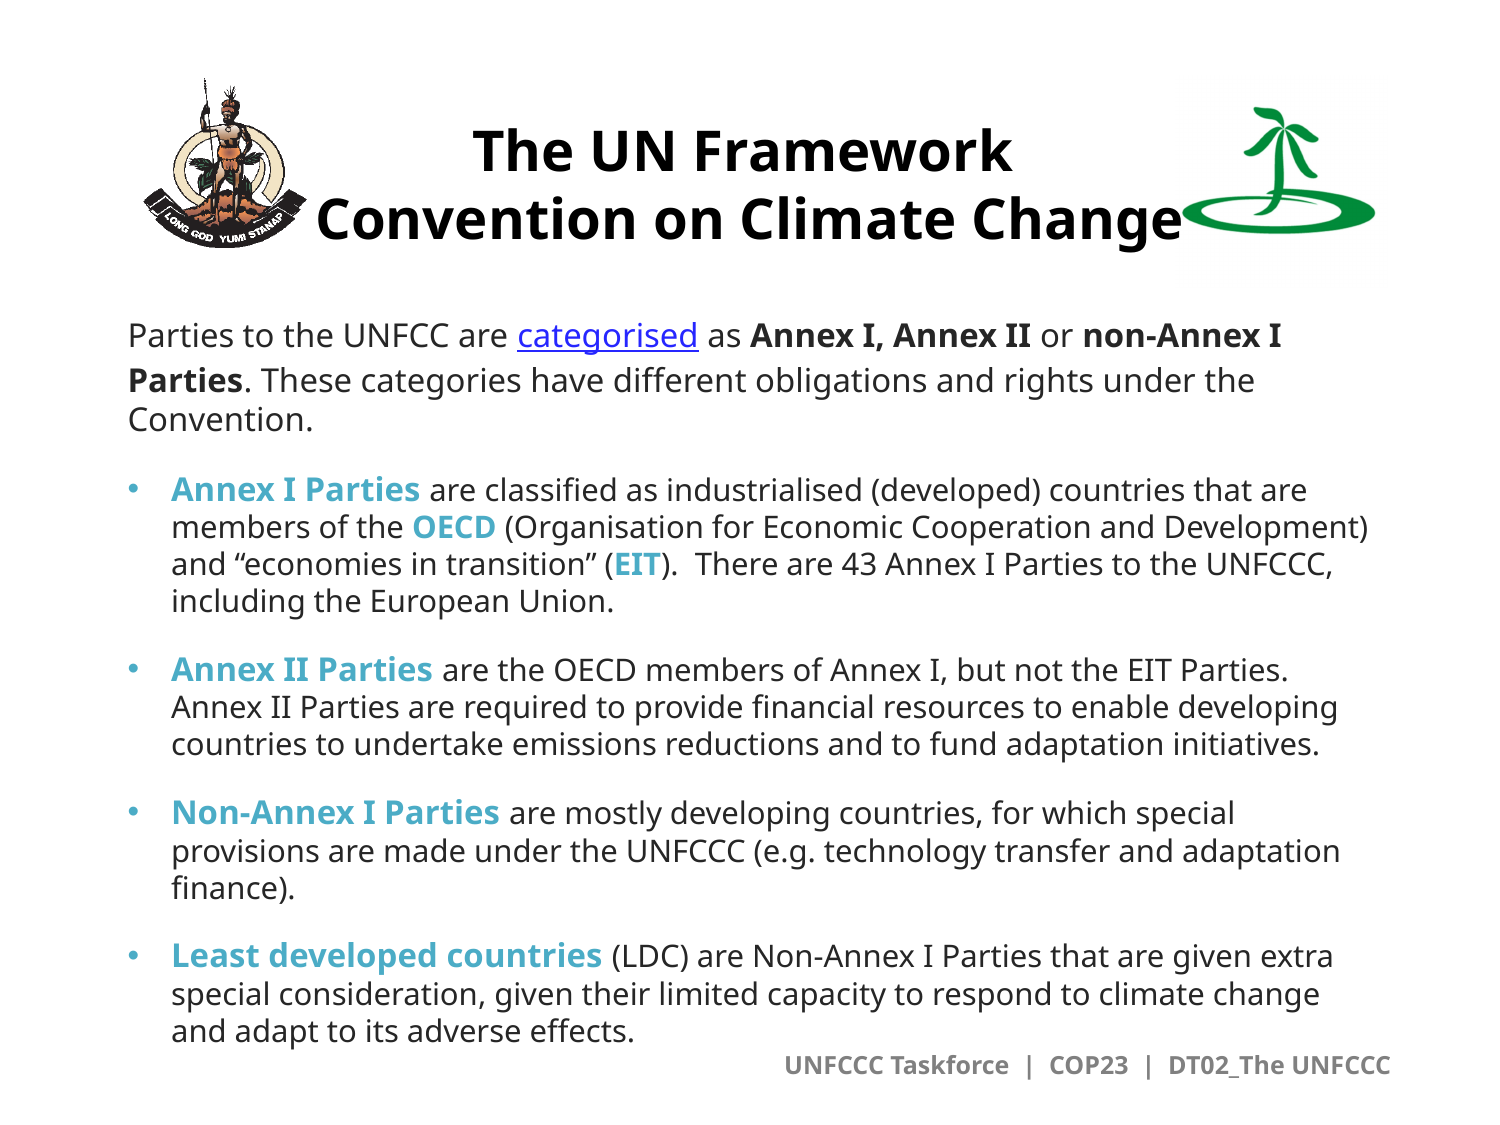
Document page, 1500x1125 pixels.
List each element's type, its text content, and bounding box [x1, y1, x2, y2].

picture [143, 77, 307, 248]
picture [1175, 75, 1388, 288]
text_box The UN Framework Convention on Climate Change [112, 101, 1170, 264]
subtitle Parties to the UNFCC are categorised as Annex I, Annex II or non-Annex I Parties. These categories have different obligations and rights under the Convention. Annex I Parties are classified as industrialised (developed) countries that are members of the OECD (Organisation for Economic Cooperation and Development) and “economies in transition” (EIT). There are 43 Annex I Parties to the UNFCCC, including the European Union. Annex II Parties are the OECD members of Annex I, but not the EIT Parties. Annex II Parties are required to provide financial resources to enable developing countries to undertake emissions reductions and to fund adaptation initiatives. Non-Annex I Parties are mostly developing countries, for which special provisions are made under the UNFCCC (e.g. technology transfer and adaptation finance). Least developed countries (LDC) are Non-Annex I Parties that are given extra special consideration, given their limited capacity to respond to climate change and adapt to its adverse effects. [112, 306, 1388, 1064]
text_box UNFCCC Taskforce | COP23 | DT02_The UNFCCC [744, 1041, 1407, 1087]
